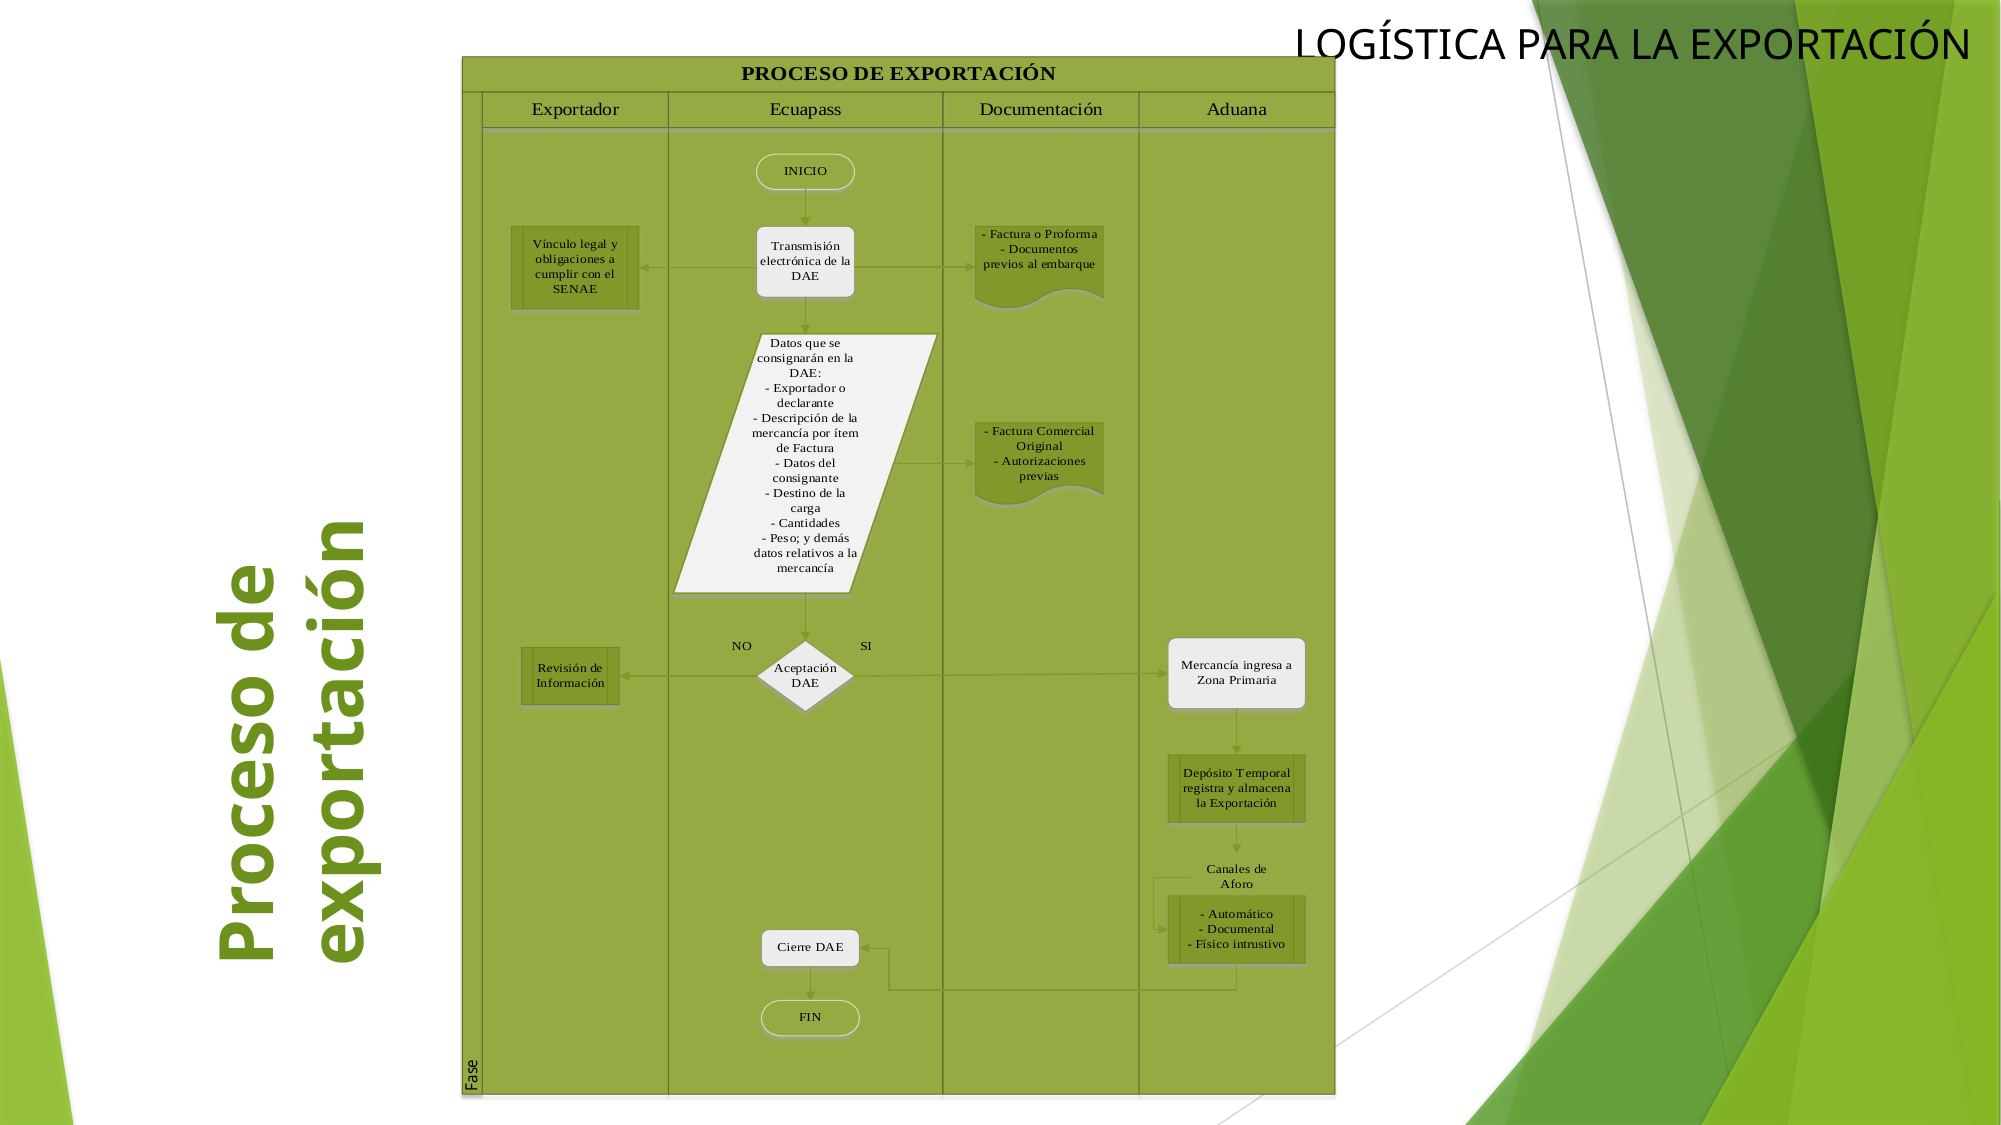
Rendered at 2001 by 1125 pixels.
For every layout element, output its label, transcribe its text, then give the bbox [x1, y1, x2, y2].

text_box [455, 53, 1340, 1102]
text_box LOGÍSTICA PARA LA EXPORTACIÓN [1118, 10, 1988, 97]
text_box Proceso de exportación [191, 102, 313, 982]
